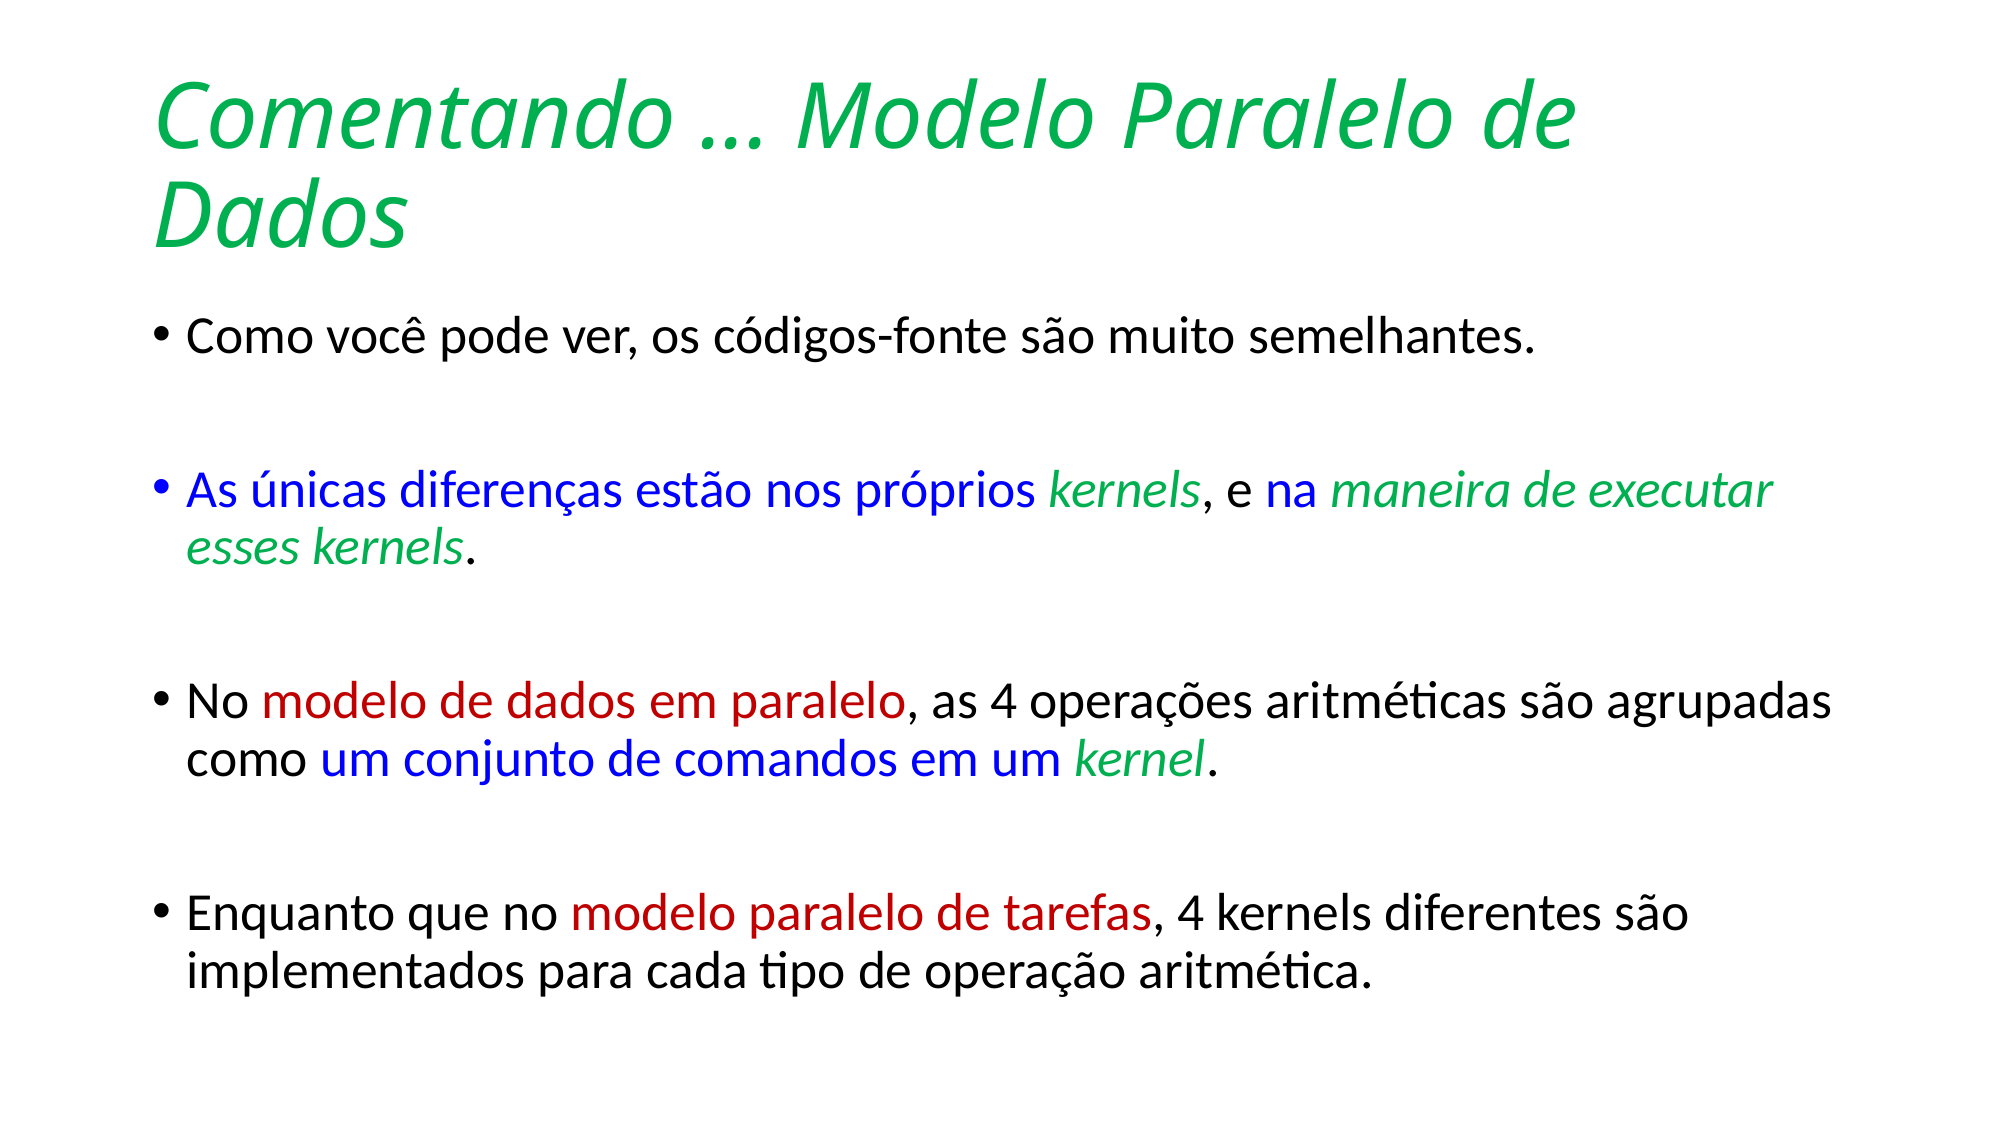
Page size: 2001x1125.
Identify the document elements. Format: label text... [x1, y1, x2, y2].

list Como você pode ver, os códigos-fonte são muito semelhantes. As únicas diferenças estão nos próprios kernels, e na maneira de executar esses kernels. No modelo de dados em paralelo, as 4 operações aritméticas são agrupadas como um conjunto de comandos em um kernel. Enquanto que no modelo paralelo de tarefas, 4 kernels diferentes são implementados para cada tipo de operação aritmética. [137, 299, 1863, 1014]
title Comentando ... Modelo Paralelo de Dados [137, 59, 1863, 278]
